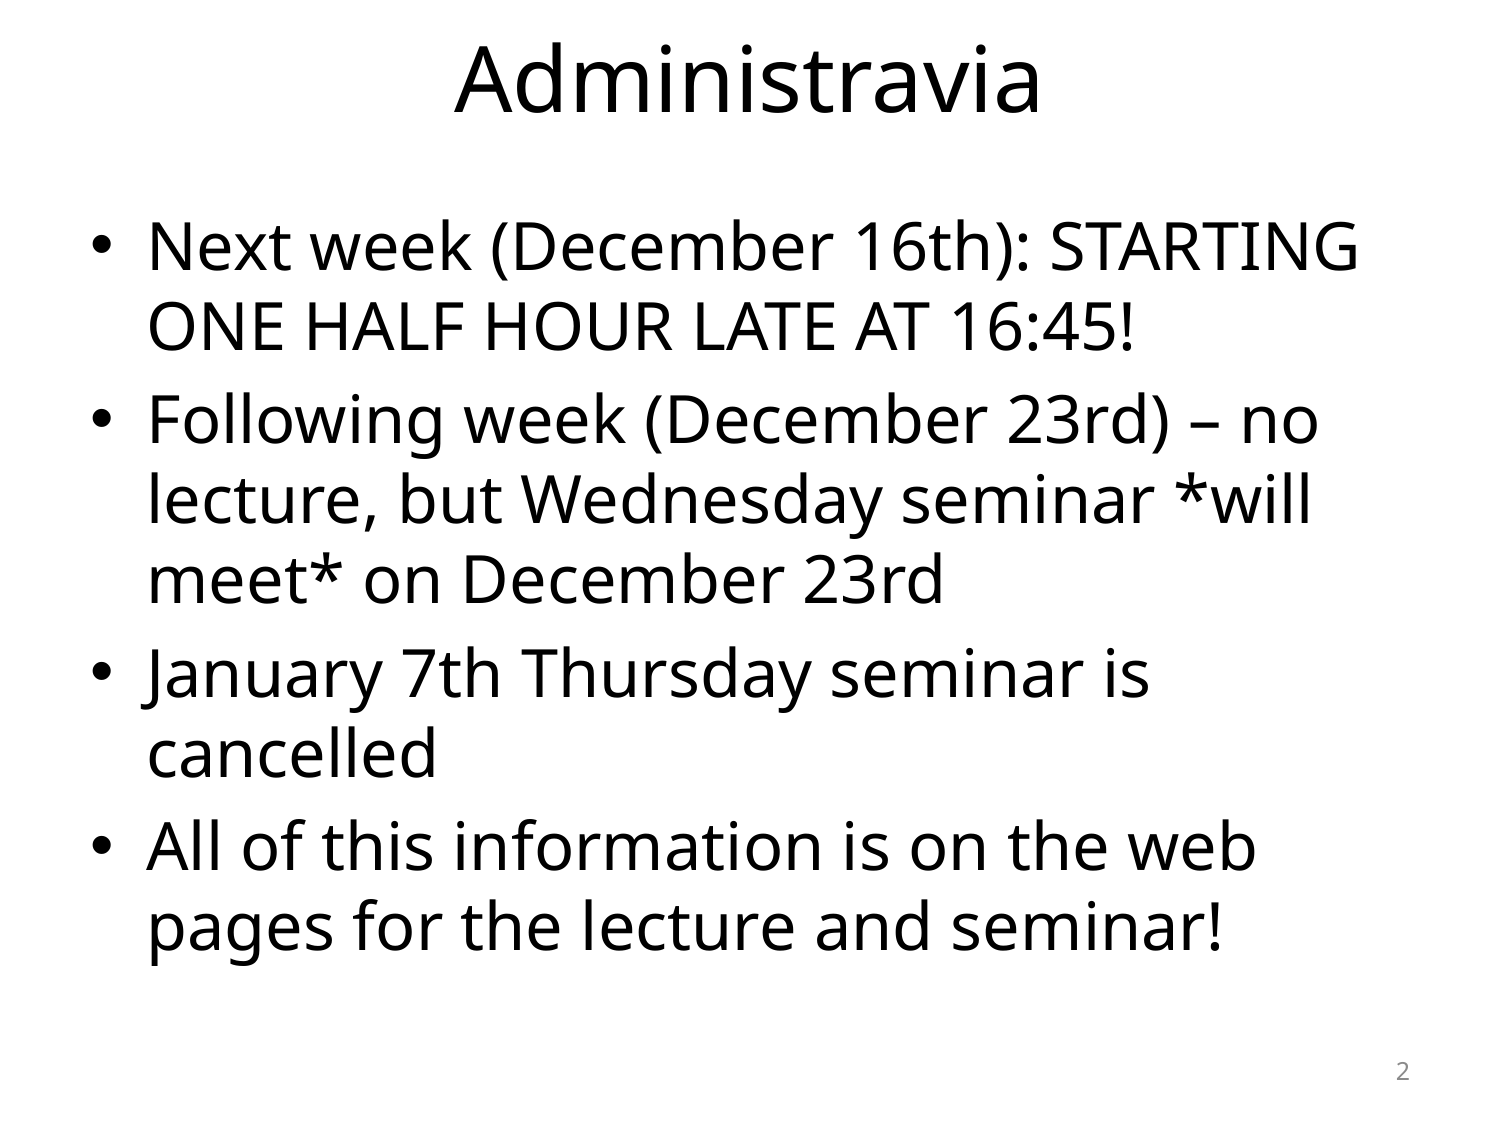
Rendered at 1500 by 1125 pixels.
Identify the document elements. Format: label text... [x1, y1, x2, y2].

list Next week (December 16th): STARTING ONE HALF HOUR LATE AT 16:45! Following week (December 23rd) – no lecture, but Wednesday seminar *will meet* on December 23rd January 7th Thursday seminar is cancelled All of this information is on the web pages for the lecture and seminar! [75, 195, 1425, 1011]
title Administravia [75, 0, 1425, 152]
slide_number 2 [1074, 1042, 1425, 1103]
